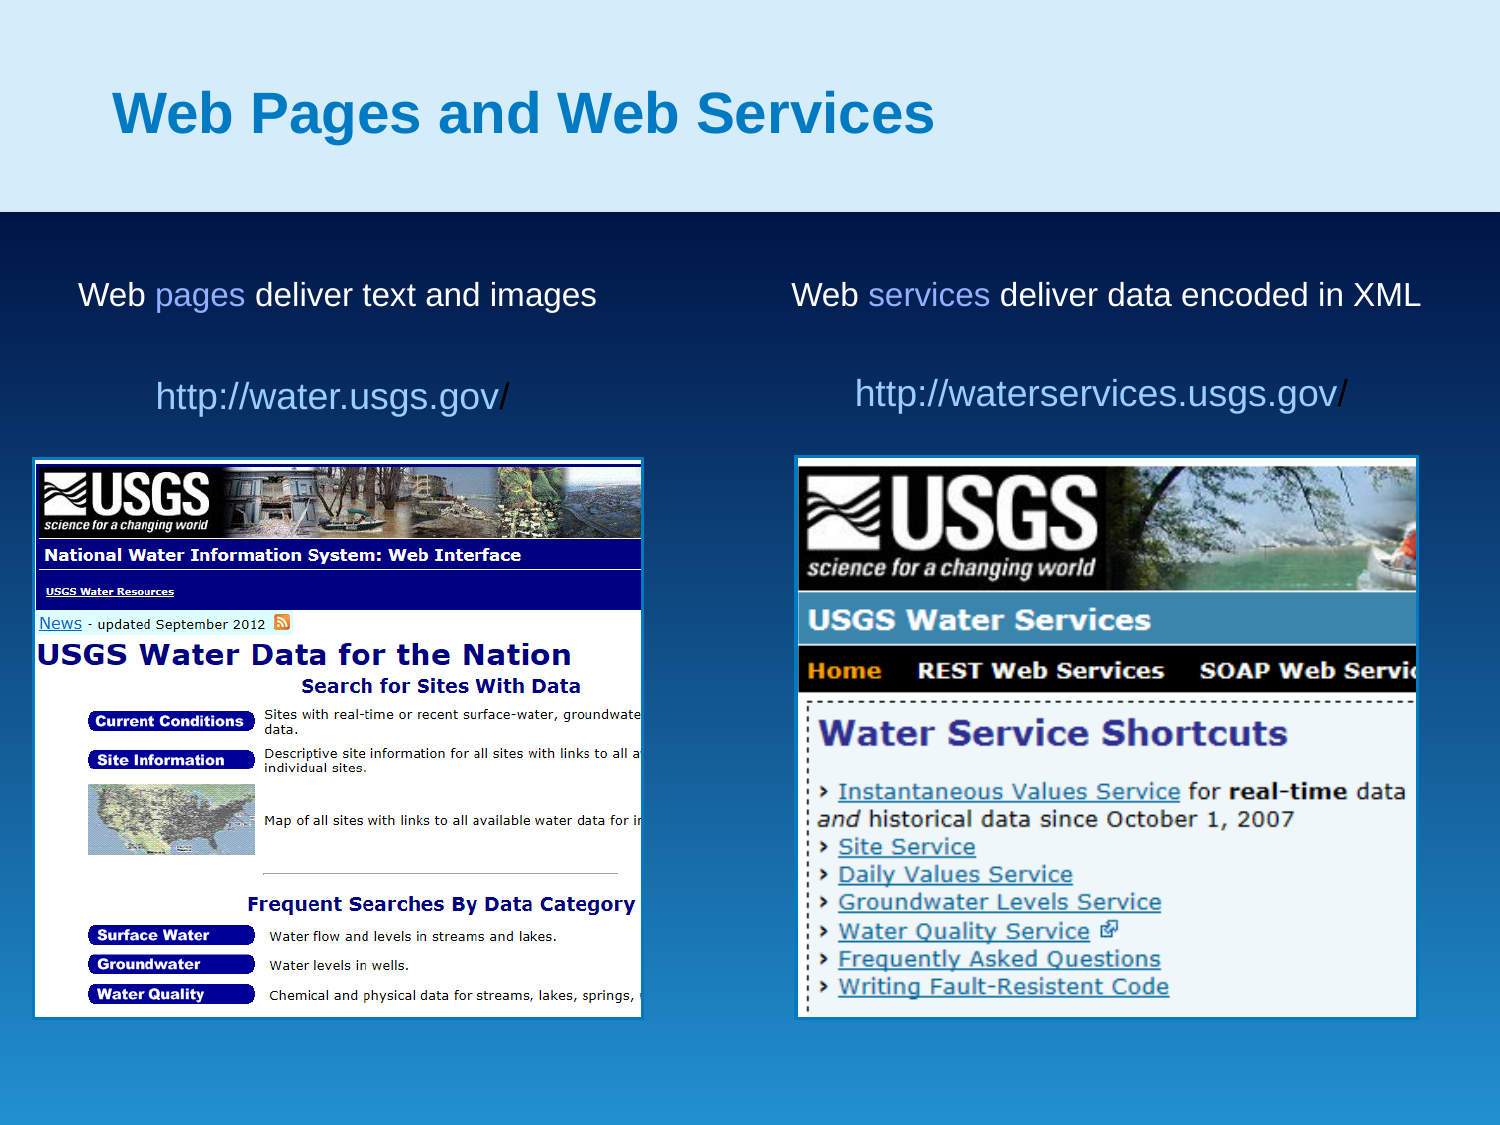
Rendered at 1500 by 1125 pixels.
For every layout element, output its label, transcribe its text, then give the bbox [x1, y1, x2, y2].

text_box Web services deliver data encoded in XML [779, 273, 1435, 314]
title Web Pages and Web Services [112, 75, 1313, 155]
text_box http://waterservices.usgs.gov/ [839, 361, 1374, 421]
text_box [0, 212, 1500, 1125]
picture [34, 459, 642, 1017]
picture [797, 458, 1417, 1017]
text_box http://water.usgs.gov/ [140, 364, 536, 425]
text_box Web pages deliver text and images [54, 273, 622, 314]
